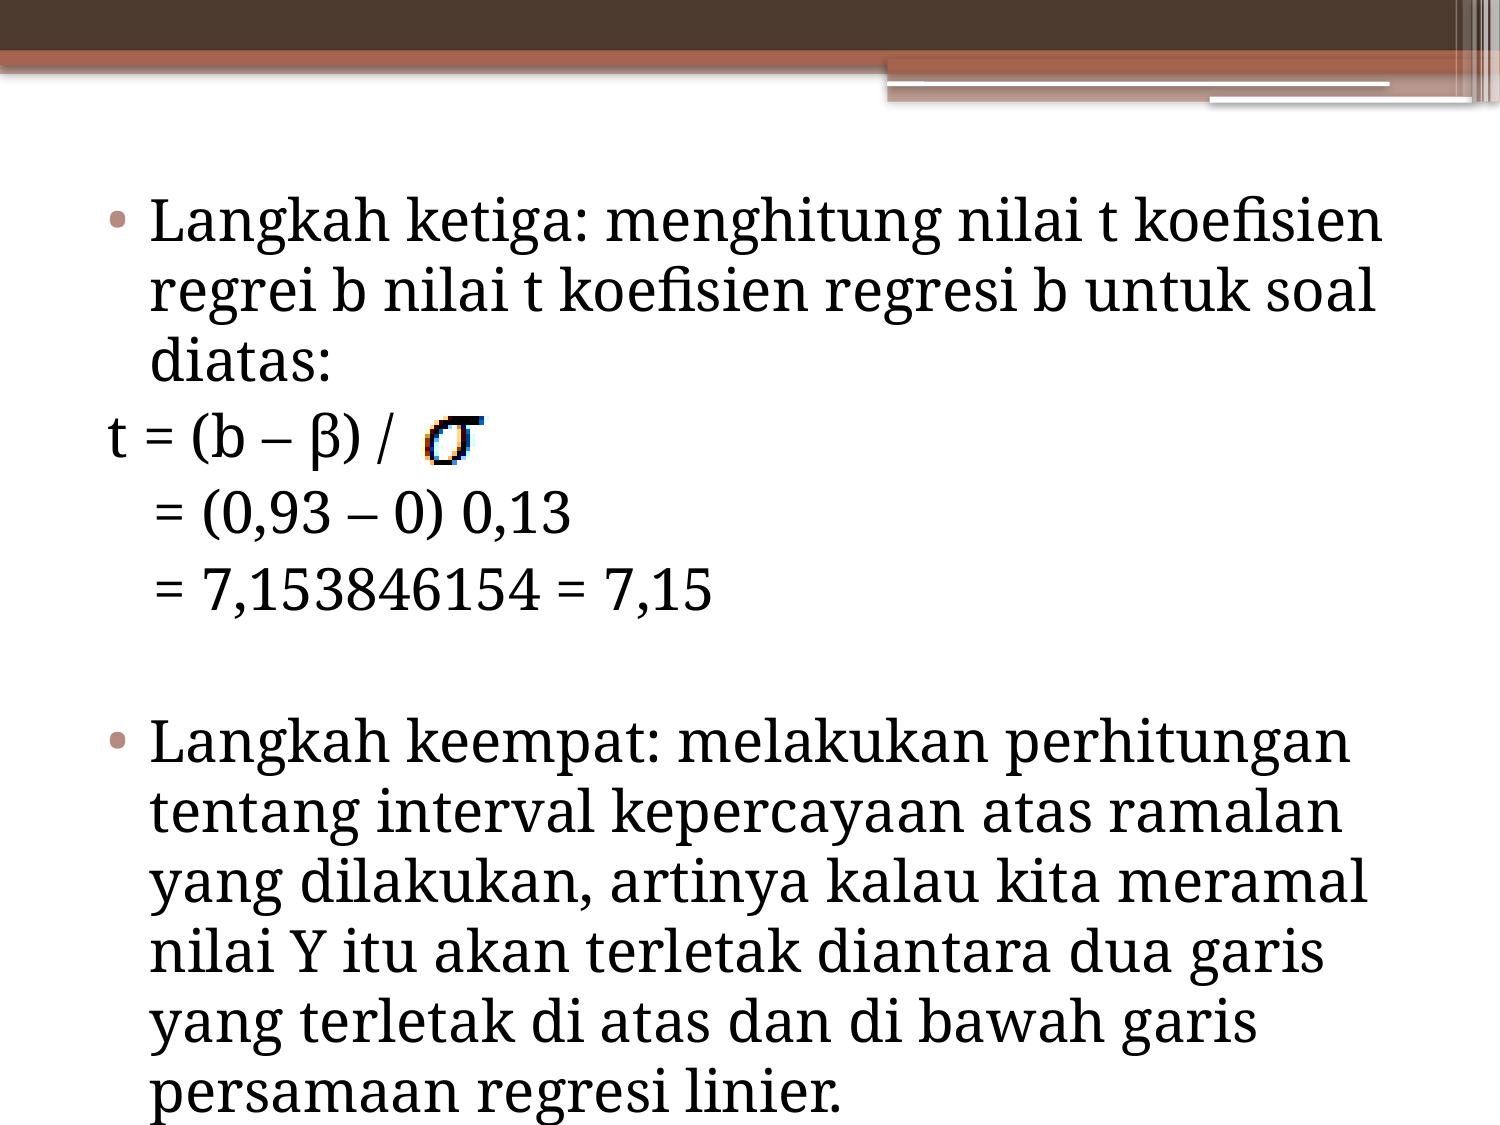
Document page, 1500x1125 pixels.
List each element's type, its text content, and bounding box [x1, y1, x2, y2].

picture [421, 362, 489, 505]
list Langkah ketiga: menghitung nilai t koefisien regrei b nilai t koefisien regresi b untuk soal diatas: t = (b – β) / = (0,93 – 0) 0,13 = 7,153846154 = 7,15 Langkah keempat: melakukan perhitungan tentang interval kepercayaan atas ramalan yang dilakukan, artinya kalau kita meramal nilai Y itu akan terletak diantara dua garis yang terletak di atas dan di bawah garis persamaan regresi linier. [75, 175, 1425, 1079]
